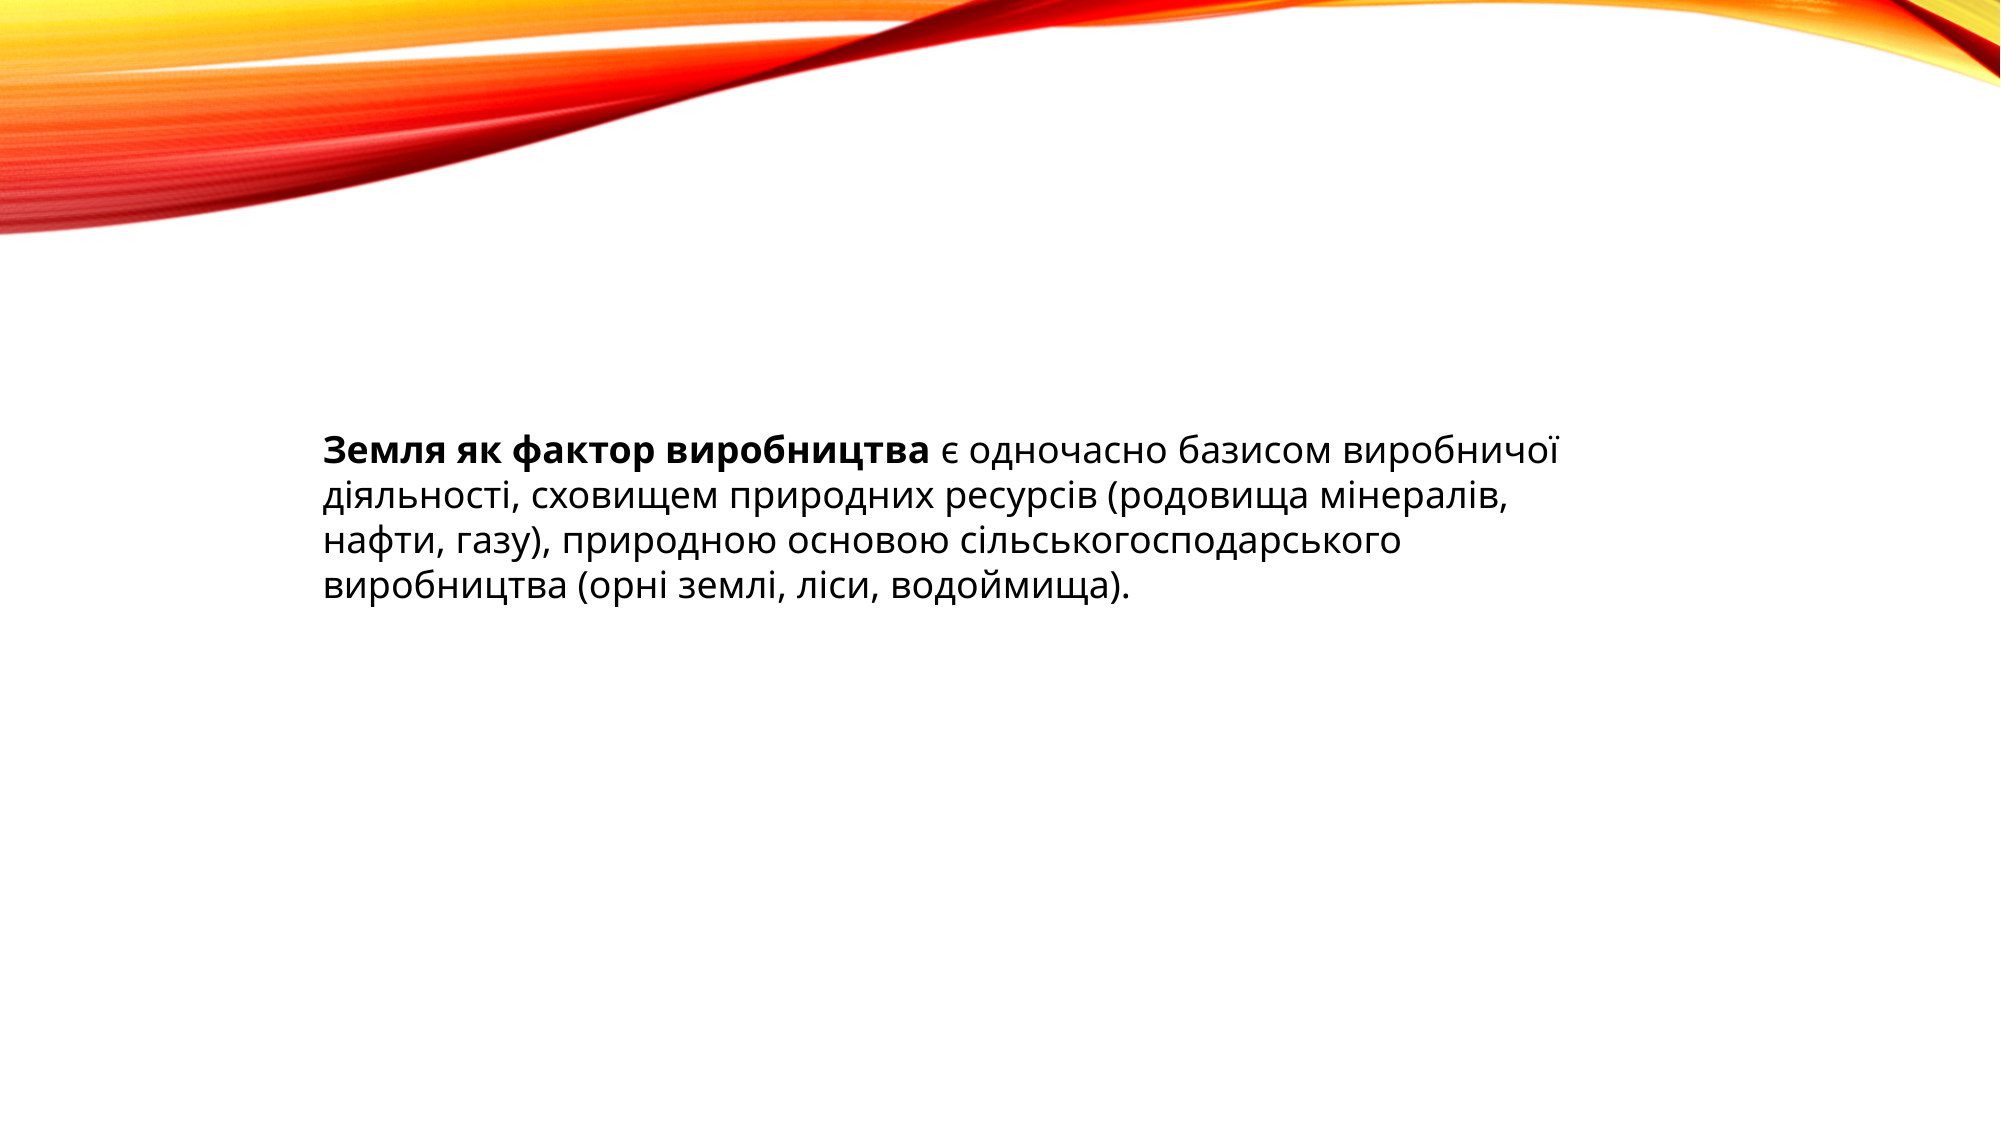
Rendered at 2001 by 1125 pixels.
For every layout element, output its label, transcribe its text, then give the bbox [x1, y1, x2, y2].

text_box Земля як фактор виробництва є одночасно базисом виробничої діяльності, сховищем природних ресурсів (родовища мінералів, нафти, газу), природною основою сільськогосподарського виробництва (орні землі, ліси, водоймища). [307, 418, 1637, 614]
picture [0, 0, 2000, 237]
